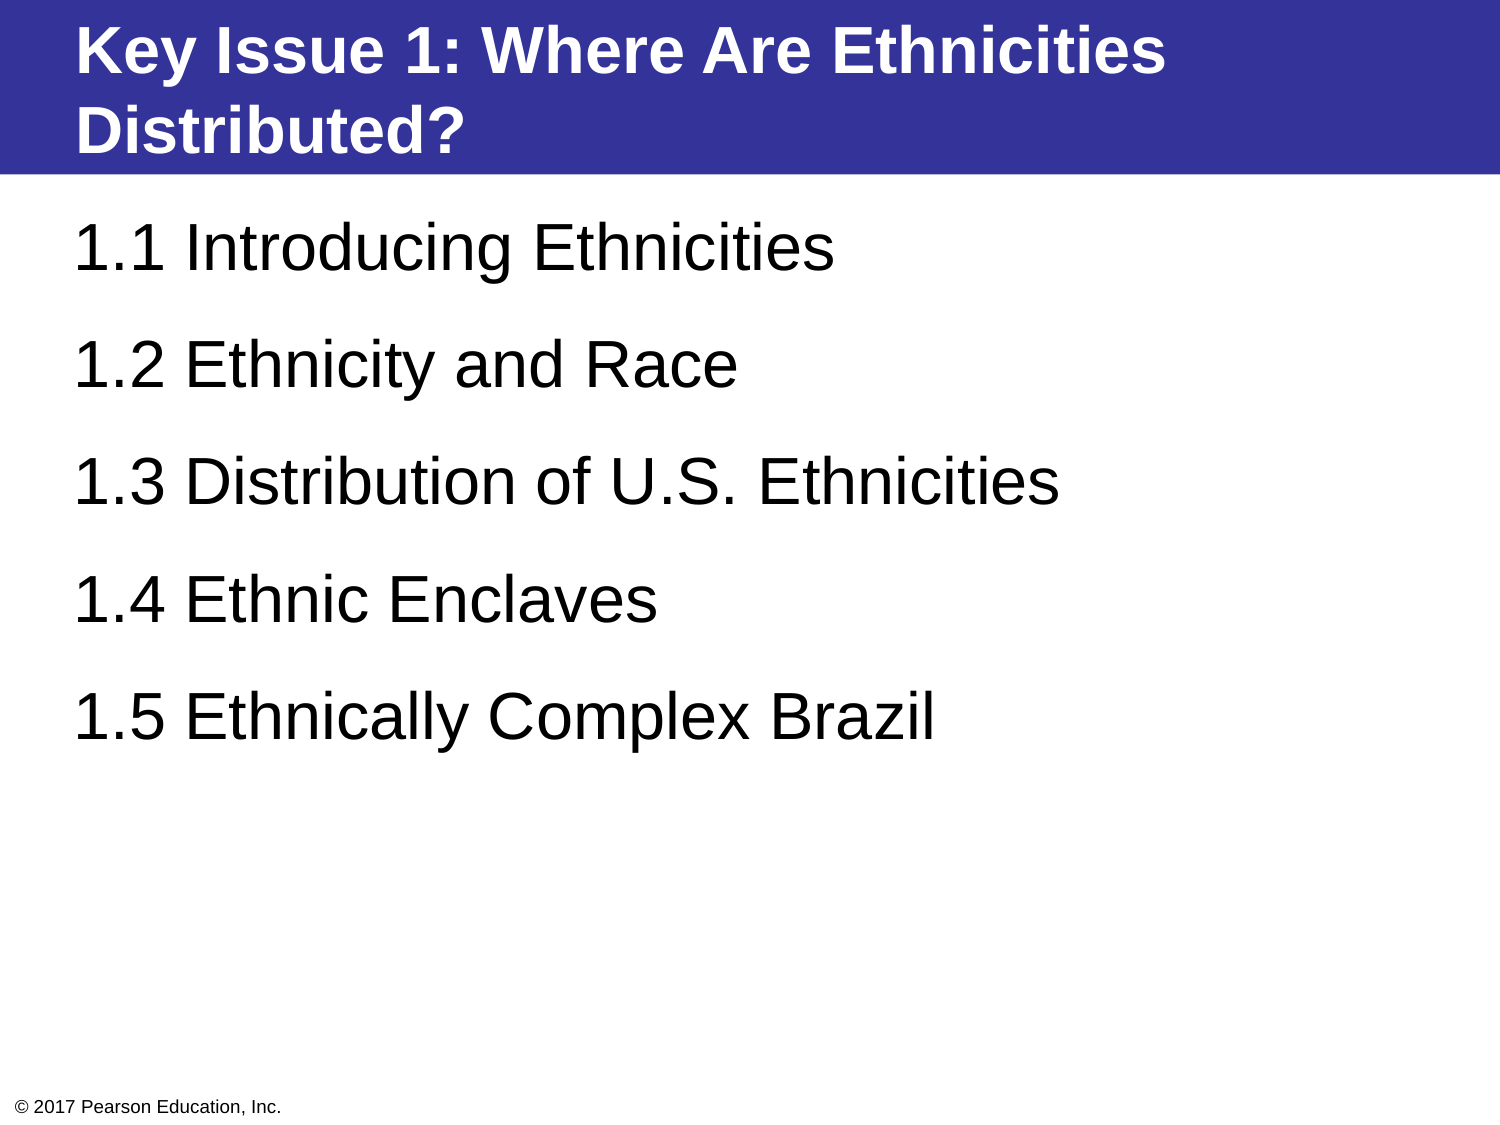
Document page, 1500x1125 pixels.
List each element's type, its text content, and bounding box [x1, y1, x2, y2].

text_box 1.1 Introducing Ethnicities 1.2 Ethnicity and Race 1.3 Distribution of U.S. Ethnicities 1.4 Ethnic Enclaves 1.5 Ethnically Complex Brazil [58, 195, 1464, 878]
text_box Key Issue 1: Where Are Ethnicities Distributed? [0, 0, 1500, 175]
